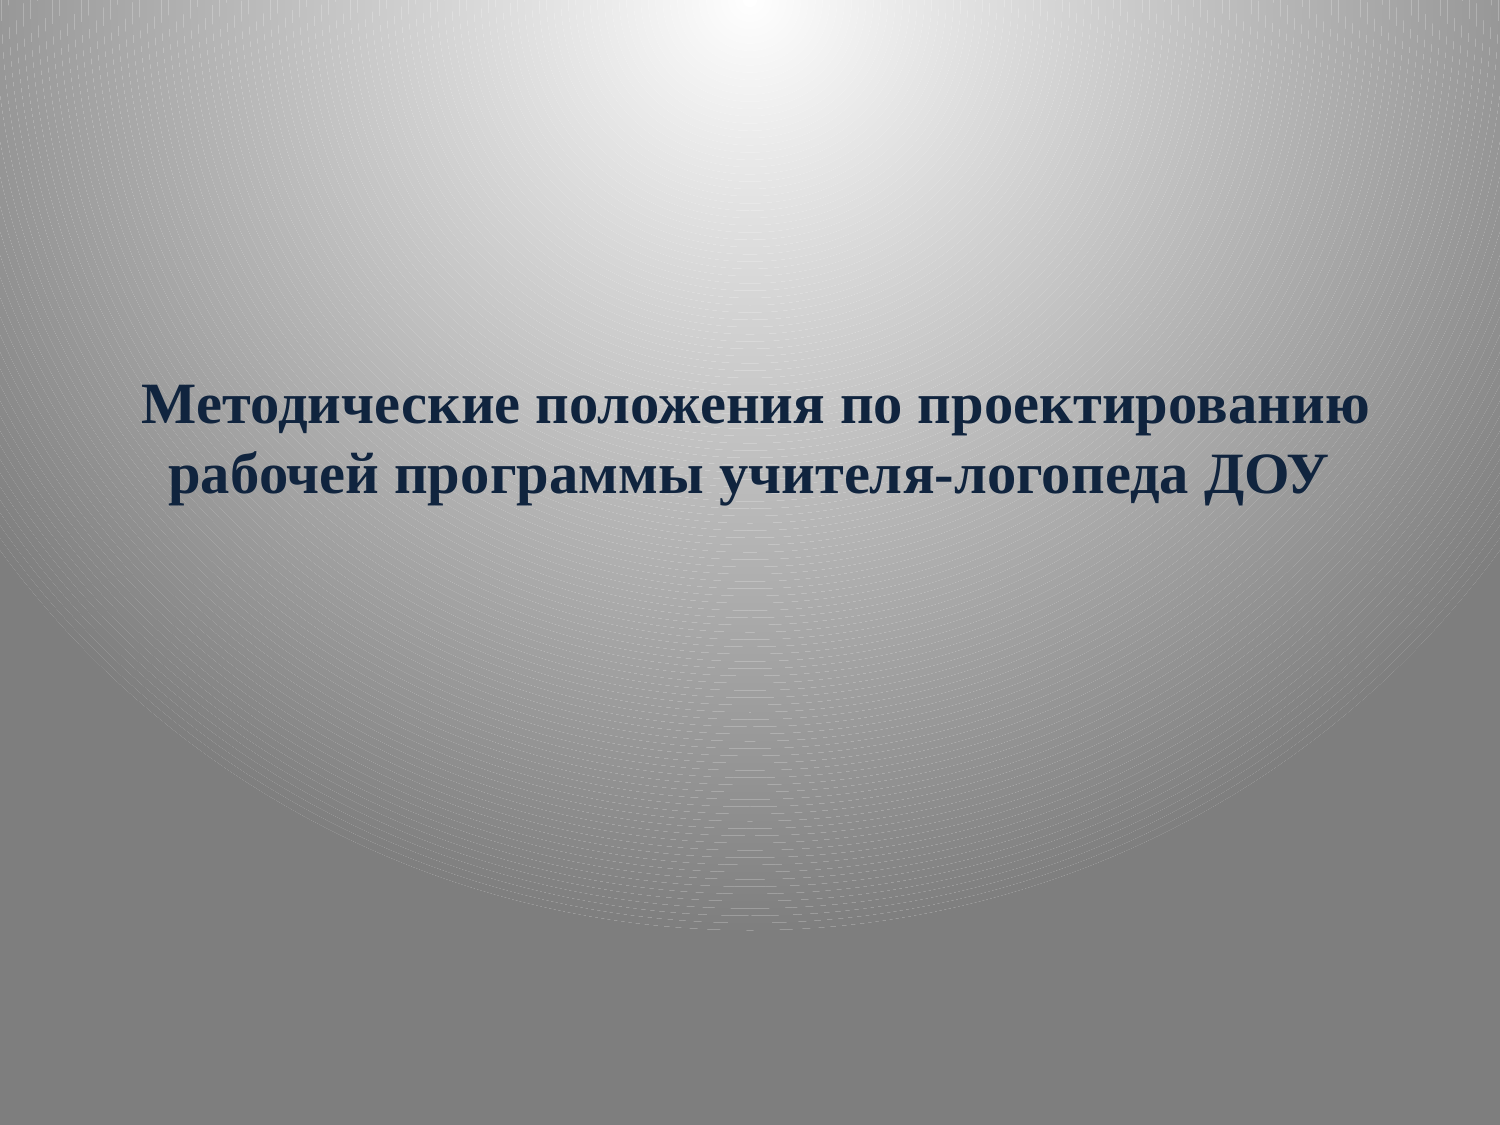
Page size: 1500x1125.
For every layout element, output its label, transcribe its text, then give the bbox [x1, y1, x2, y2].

title Методические положения по проектированию рабочей программы учителя-логопеда ДОУ [112, 349, 1388, 591]
